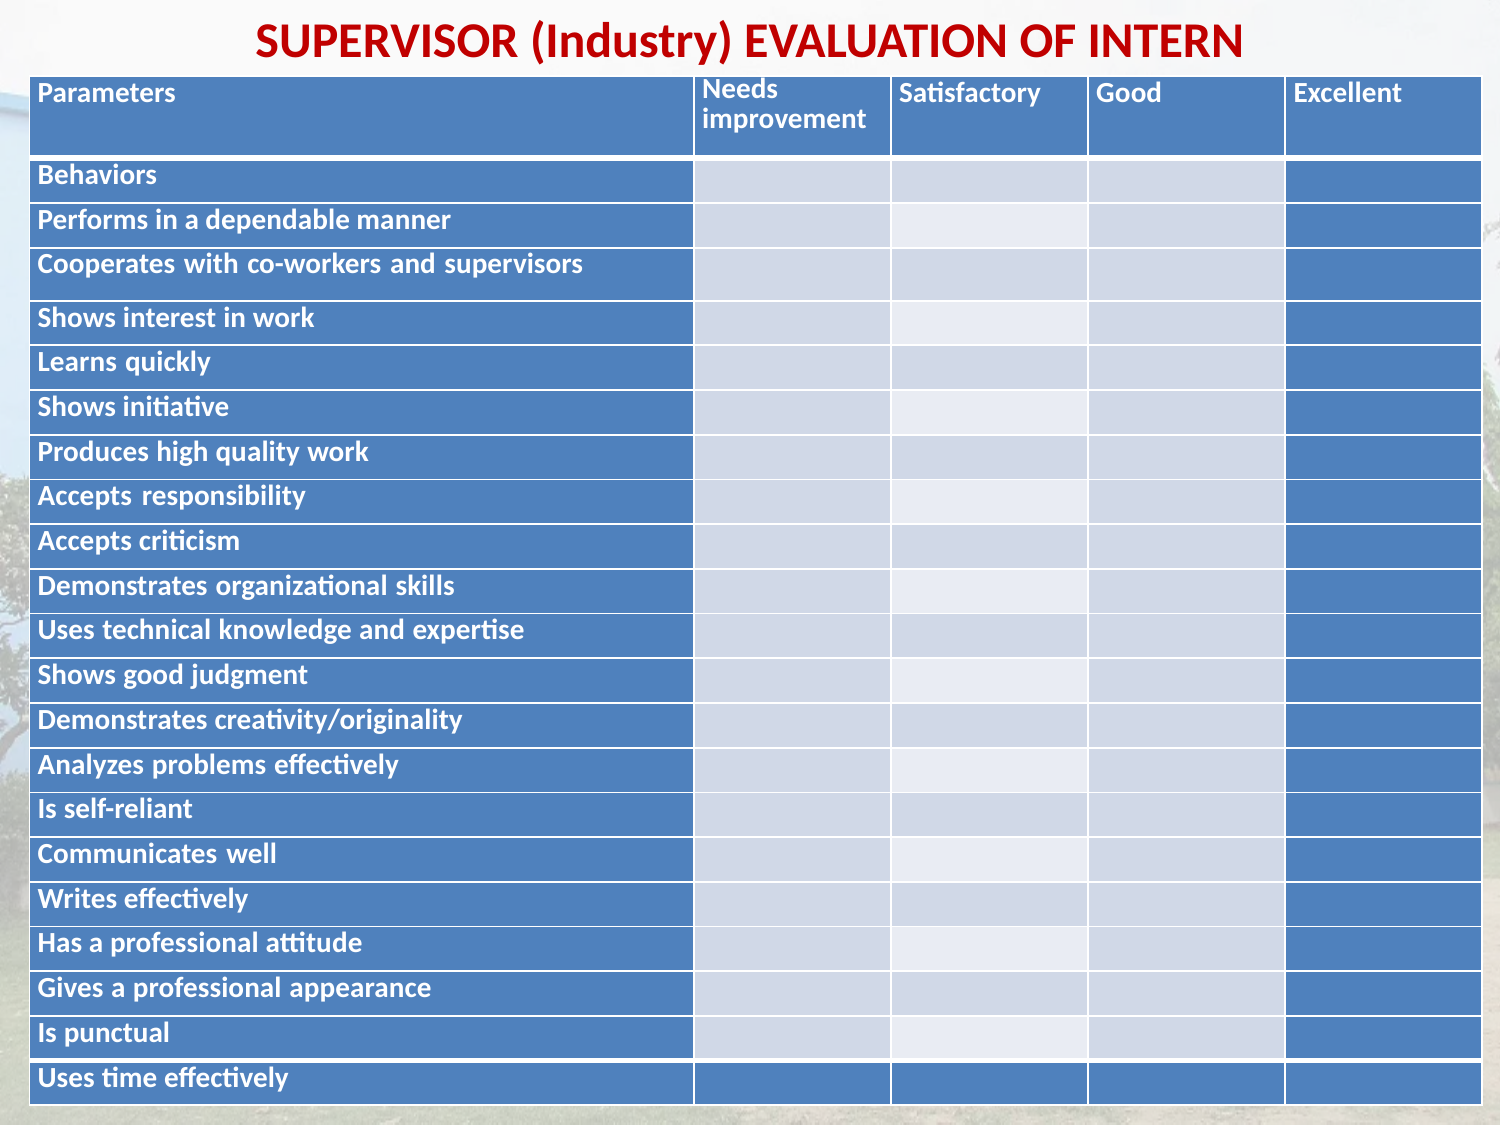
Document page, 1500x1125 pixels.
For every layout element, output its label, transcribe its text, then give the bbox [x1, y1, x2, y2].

table_cell [1089, 249, 1284, 300]
table_cell [1089, 1017, 1284, 1058]
table_cell Shows interest in work [30, 302, 693, 344]
table_cell [695, 972, 890, 1015]
table_cell [1286, 570, 1481, 613]
table_header Excellent [1286, 77, 1481, 155]
table_cell Analyzes problems effectively [30, 749, 693, 792]
table_cell [1286, 480, 1481, 523]
table_cell [892, 525, 1087, 568]
table_cell Writes effectively [30, 883, 693, 926]
table_cell Cooperates with co-workers and supervisors [30, 249, 693, 300]
table_cell [695, 793, 890, 836]
table_cell [1286, 614, 1481, 657]
table_cell [1286, 391, 1481, 434]
text_box SUPERVISOR (Industry) EVALUATION OF INTERN [182, 0, 1317, 75]
table_cell Shows good judgment [30, 659, 693, 702]
table_cell [695, 436, 890, 479]
table_cell Gives a professional appearance [30, 972, 693, 1015]
table_cell Accepts responsibility [30, 480, 693, 523]
table_cell [1286, 659, 1481, 702]
table_cell Has a professional attitude [30, 927, 693, 970]
table_cell [1089, 302, 1284, 344]
table_cell [1286, 161, 1481, 202]
table_cell [1089, 704, 1284, 747]
table_cell [1089, 1063, 1284, 1104]
table_cell [892, 704, 1087, 747]
table_cell Communicates well [30, 838, 693, 881]
table_cell [695, 614, 890, 657]
table_cell [892, 659, 1087, 702]
table_cell [892, 249, 1087, 300]
table_cell [695, 302, 890, 344]
table_cell [695, 1017, 890, 1058]
table_cell [1089, 883, 1284, 926]
table_cell [695, 927, 890, 970]
table_cell [1286, 704, 1481, 747]
table_cell [1089, 161, 1284, 202]
table_cell [1286, 204, 1481, 247]
table_cell [1286, 302, 1481, 344]
table_cell [892, 570, 1087, 613]
table_cell Produces high quality work [30, 436, 693, 479]
table_cell Performs in a dependable manner [30, 204, 693, 247]
table_cell [695, 704, 890, 747]
table_cell [1089, 204, 1284, 247]
table_cell Is punctual [30, 1017, 693, 1058]
table_cell [1286, 749, 1481, 792]
table_cell [695, 525, 890, 568]
table_cell [695, 659, 890, 702]
table_cell [695, 749, 890, 792]
table_cell Demonstrates creativity/originality [30, 704, 693, 747]
table_cell [1089, 346, 1284, 389]
table_cell [695, 570, 890, 613]
table_cell [695, 391, 890, 434]
table_cell [1089, 927, 1284, 970]
table_cell [892, 972, 1087, 1015]
table_cell [1286, 883, 1481, 926]
table_cell [1286, 1017, 1481, 1058]
table_cell [695, 204, 890, 247]
table_cell [892, 614, 1087, 657]
table_cell [695, 1063, 890, 1104]
table_cell [695, 480, 890, 523]
table_cell Learns quickly [30, 346, 693, 389]
table_header Parameters [30, 77, 693, 155]
table_cell Behaviors [30, 161, 693, 202]
table_cell [1089, 972, 1284, 1015]
table_cell [1089, 570, 1284, 613]
table_cell [892, 749, 1087, 792]
table_cell [892, 927, 1087, 970]
table_cell Accepts criticism [30, 525, 693, 568]
table_cell [1089, 525, 1284, 568]
table_cell [892, 1063, 1087, 1104]
table_cell [1286, 972, 1481, 1015]
table_cell [892, 204, 1087, 247]
table_cell [1286, 436, 1481, 479]
table_cell [892, 391, 1087, 434]
table_cell [1286, 927, 1481, 970]
table_cell [892, 793, 1087, 836]
table_cell Shows initiative [30, 391, 693, 434]
table_cell Uses time effectively [30, 1063, 693, 1104]
table_cell [1286, 346, 1481, 389]
table_cell [1286, 793, 1481, 836]
table_cell [1089, 749, 1284, 792]
table_cell [695, 838, 890, 881]
table_cell Uses technical knowledge and expertise [30, 614, 693, 657]
table_cell [892, 838, 1087, 881]
table_cell [1089, 838, 1284, 881]
table_cell [892, 346, 1087, 389]
table_cell [892, 161, 1087, 202]
table_cell [892, 883, 1087, 926]
table_cell [1286, 249, 1481, 300]
table_cell [892, 480, 1087, 523]
table_cell [892, 302, 1087, 344]
table_cell [1089, 480, 1284, 523]
table_cell [695, 161, 890, 202]
table_cell [1089, 614, 1284, 657]
table_cell [892, 436, 1087, 479]
table_header Needs improvement [695, 77, 890, 155]
table_cell [695, 883, 890, 926]
table_cell [1286, 525, 1481, 568]
table_cell [1286, 838, 1481, 881]
table_cell [1089, 436, 1284, 479]
table_cell [892, 1017, 1087, 1058]
table_header Satisfactory [892, 77, 1087, 155]
table_cell [1089, 391, 1284, 434]
table_cell Demonstrates organizational skills [30, 570, 693, 613]
table_header Good [1089, 77, 1284, 155]
table_cell [1089, 793, 1284, 836]
table_cell [695, 346, 890, 389]
table_cell [1089, 659, 1284, 702]
table_cell [1286, 1063, 1481, 1104]
table_cell Is self-reliant [30, 793, 693, 836]
table_cell [695, 249, 890, 300]
